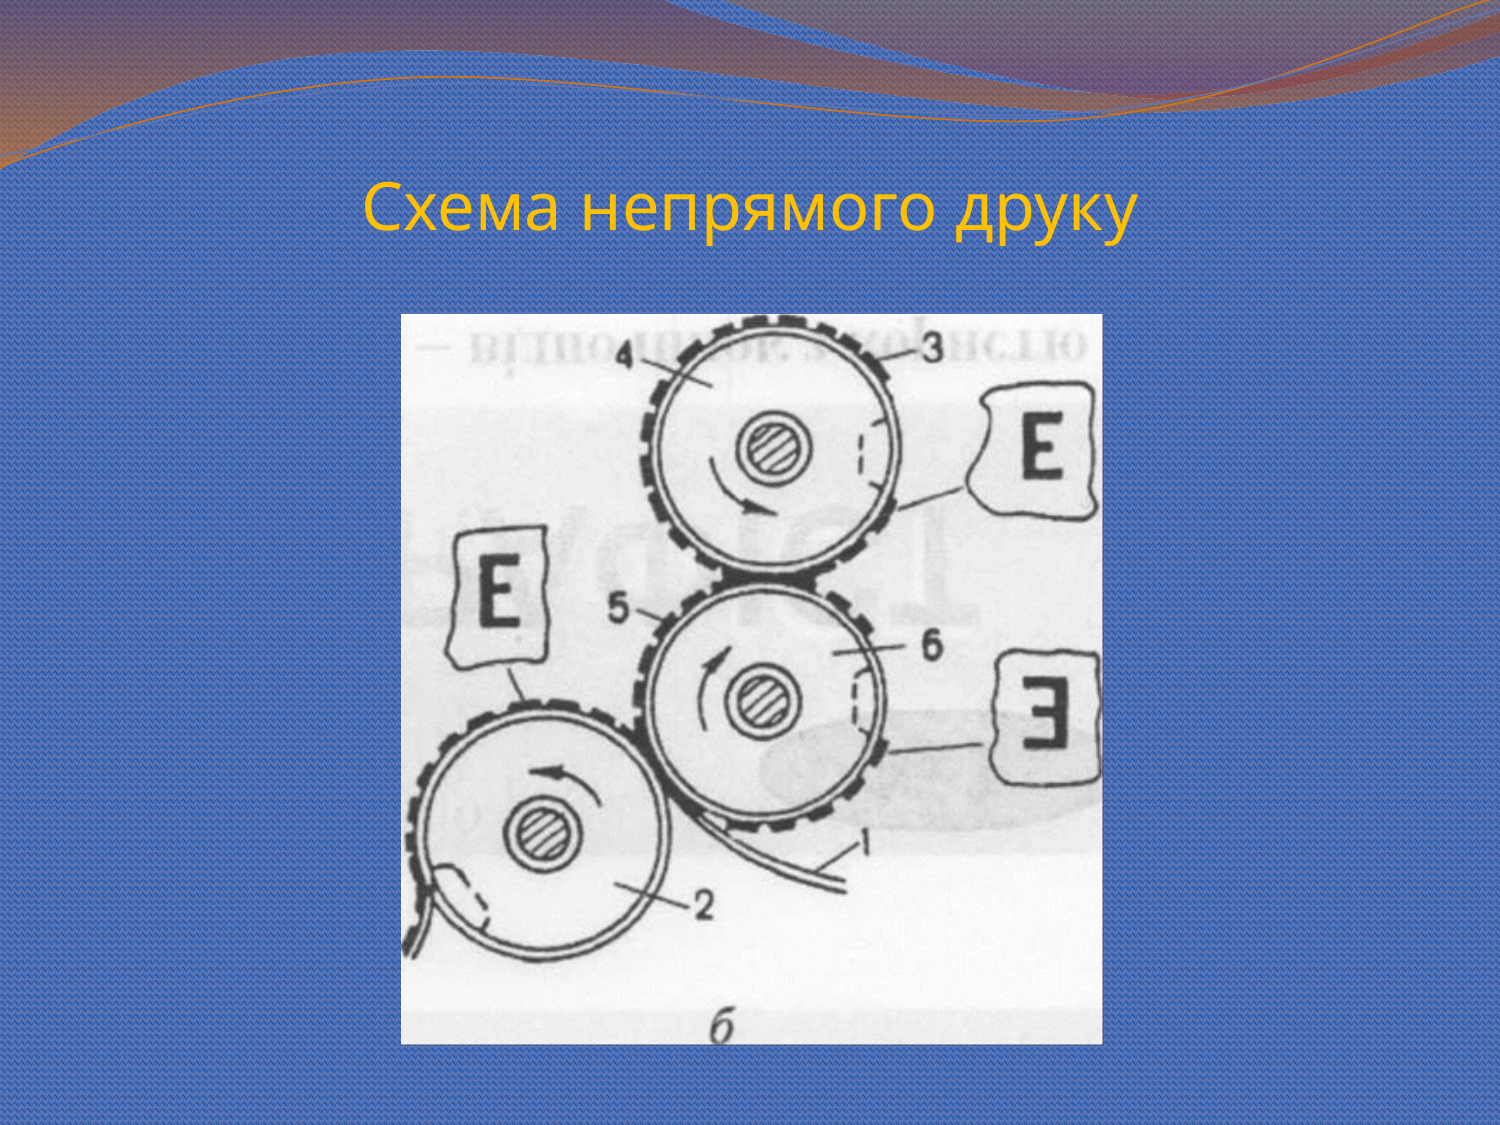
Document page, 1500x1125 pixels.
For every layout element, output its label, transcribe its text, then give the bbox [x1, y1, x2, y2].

title Схема непрямого друку [75, 115, 1425, 244]
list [401, 314, 1105, 1048]
